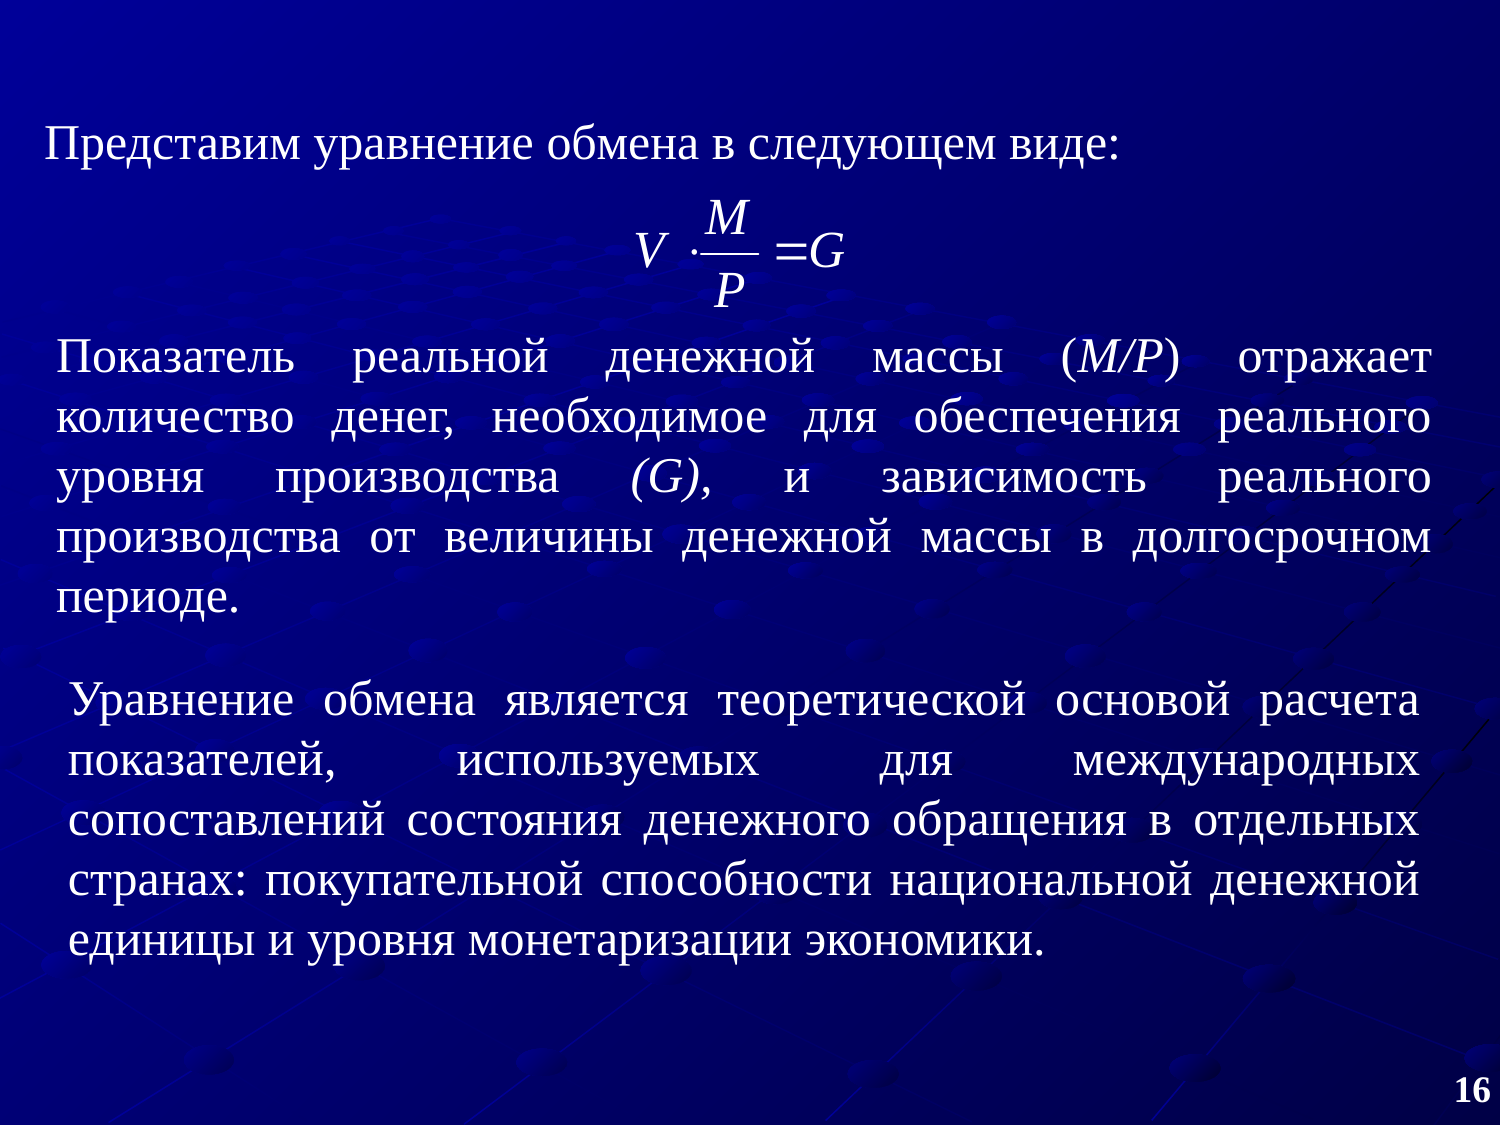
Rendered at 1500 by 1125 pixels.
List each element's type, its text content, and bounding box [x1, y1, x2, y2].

text_box Показатель реальной денежной массы (M/P) отражает количество денег, необходимое для обеспечения реального уровня производства (G), и зависимость реального производства от величины денежной массы в долгосрочном периоде. [41, 315, 1447, 630]
slide_number 16 [1155, 1042, 1500, 1118]
text_box Представим уравнение обмена в следующем виде: [29, 102, 1459, 178]
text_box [631, 185, 857, 316]
text_box Уравнение обмена является теоретической основой расчета показателей, используемых для международных сопоставлений состояния денежного обращения в отдельных странах: покупательной способности национальной денежной единицы и уровня монетаризации экономики. [53, 657, 1436, 973]
